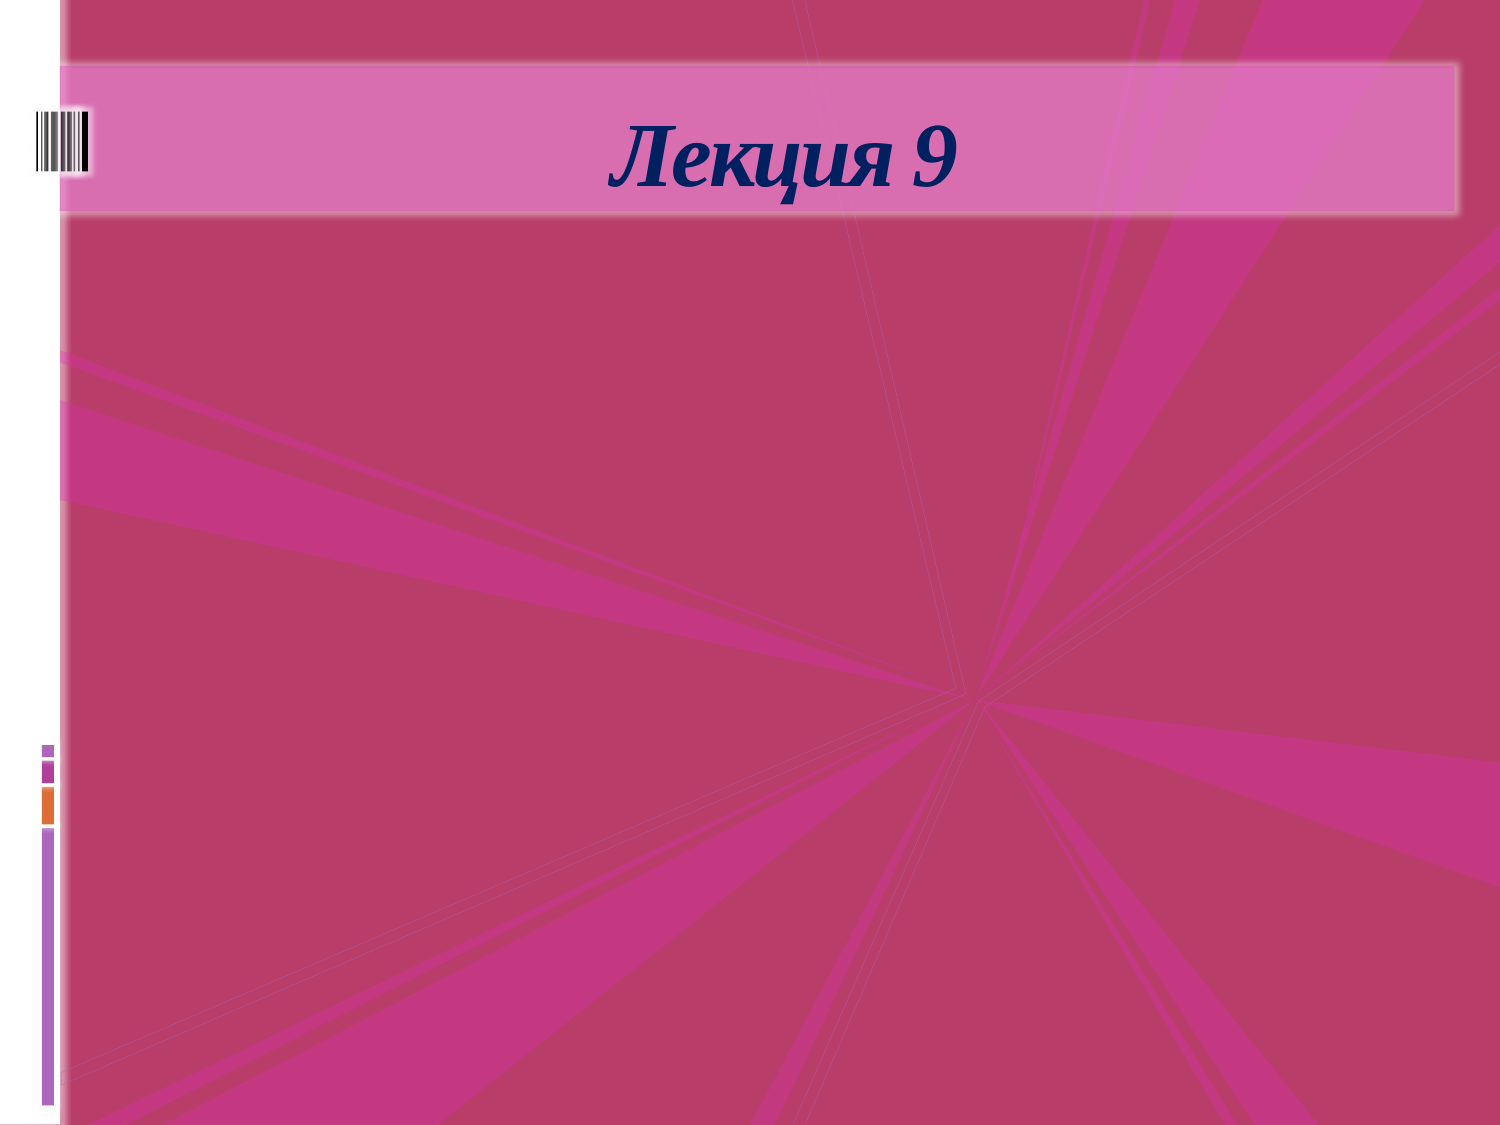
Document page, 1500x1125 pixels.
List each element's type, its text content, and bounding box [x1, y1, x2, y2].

title Лекция 9 [115, 83, 1454, 212]
